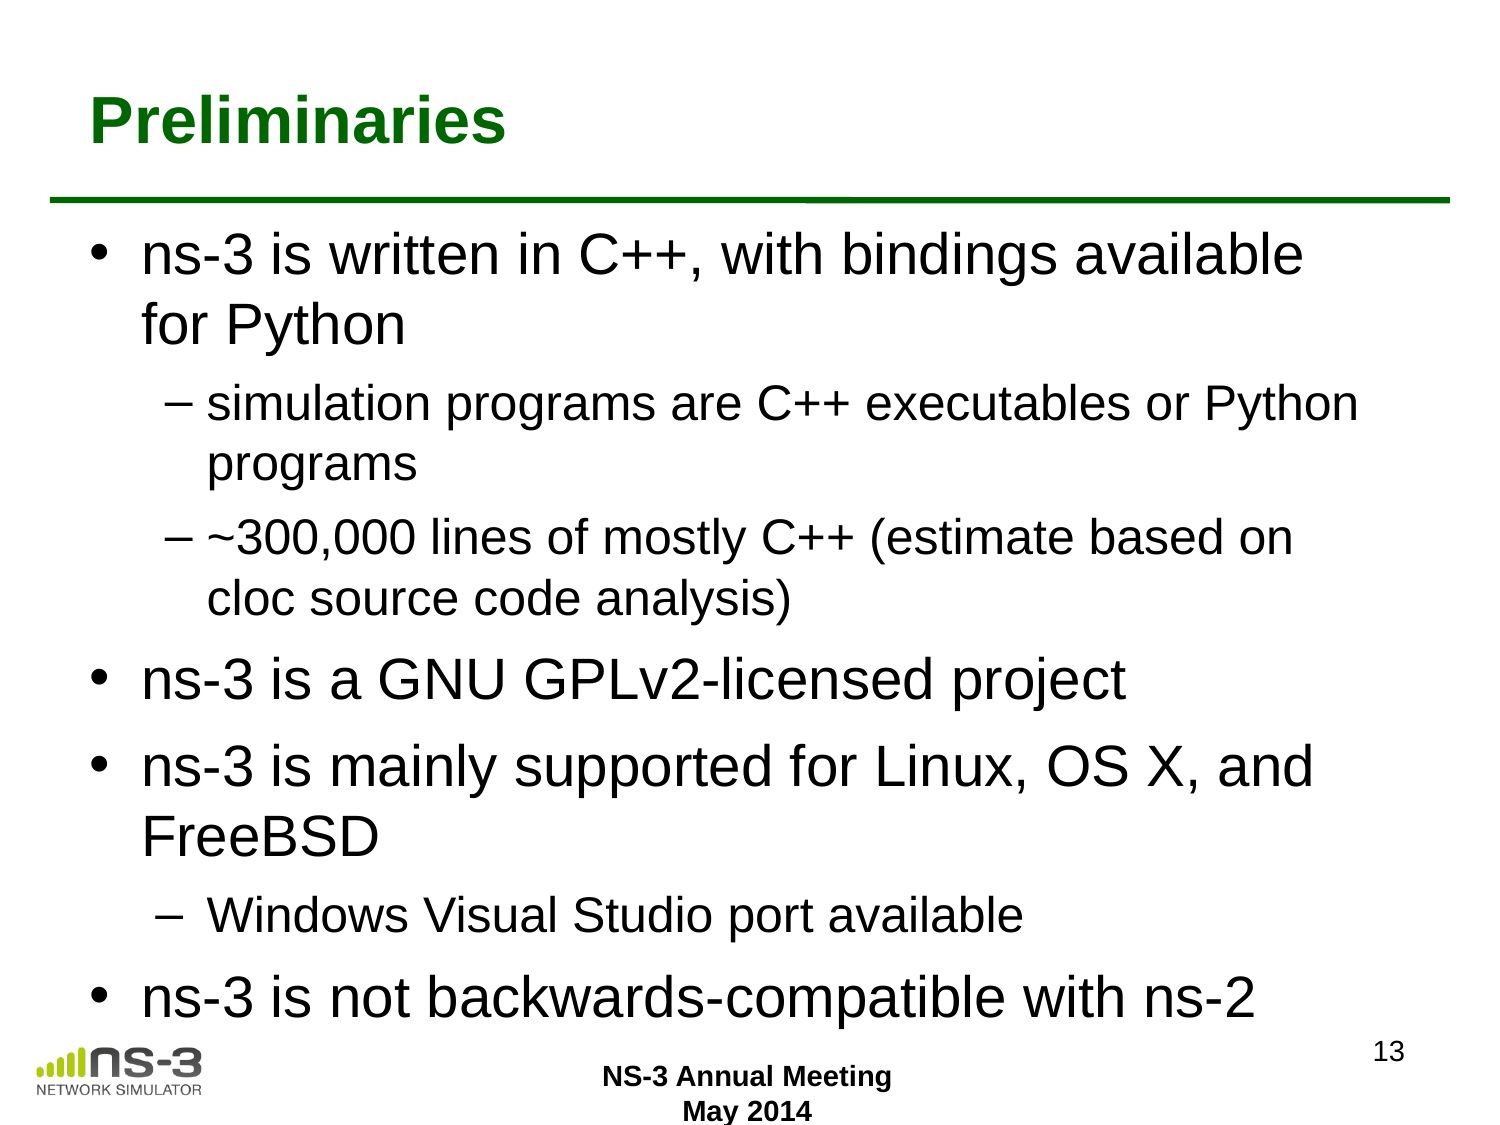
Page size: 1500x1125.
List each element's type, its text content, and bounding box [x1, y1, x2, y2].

picture [24, 1017, 213, 1125]
title Preliminaries [74, 68, 1426, 165]
footer NS-3 Annual Meeting May 2014 [512, 1049, 983, 1125]
list ns-3 is written in C++, with bindings available for Python simulation programs are C++ executables or Python programs ~300,000 lines of mostly C++ (estimate based on cloc source code analysis) ns-3 is a GNU GPLv2-licensed project ns-3 is mainly supported for Linux, OS X, and FreeBSD Windows Visual Studio port available ns-3 is not backwards-compatible with ns-2 [74, 207, 1376, 1007]
slide_number 13 [1074, 1024, 1421, 1101]
